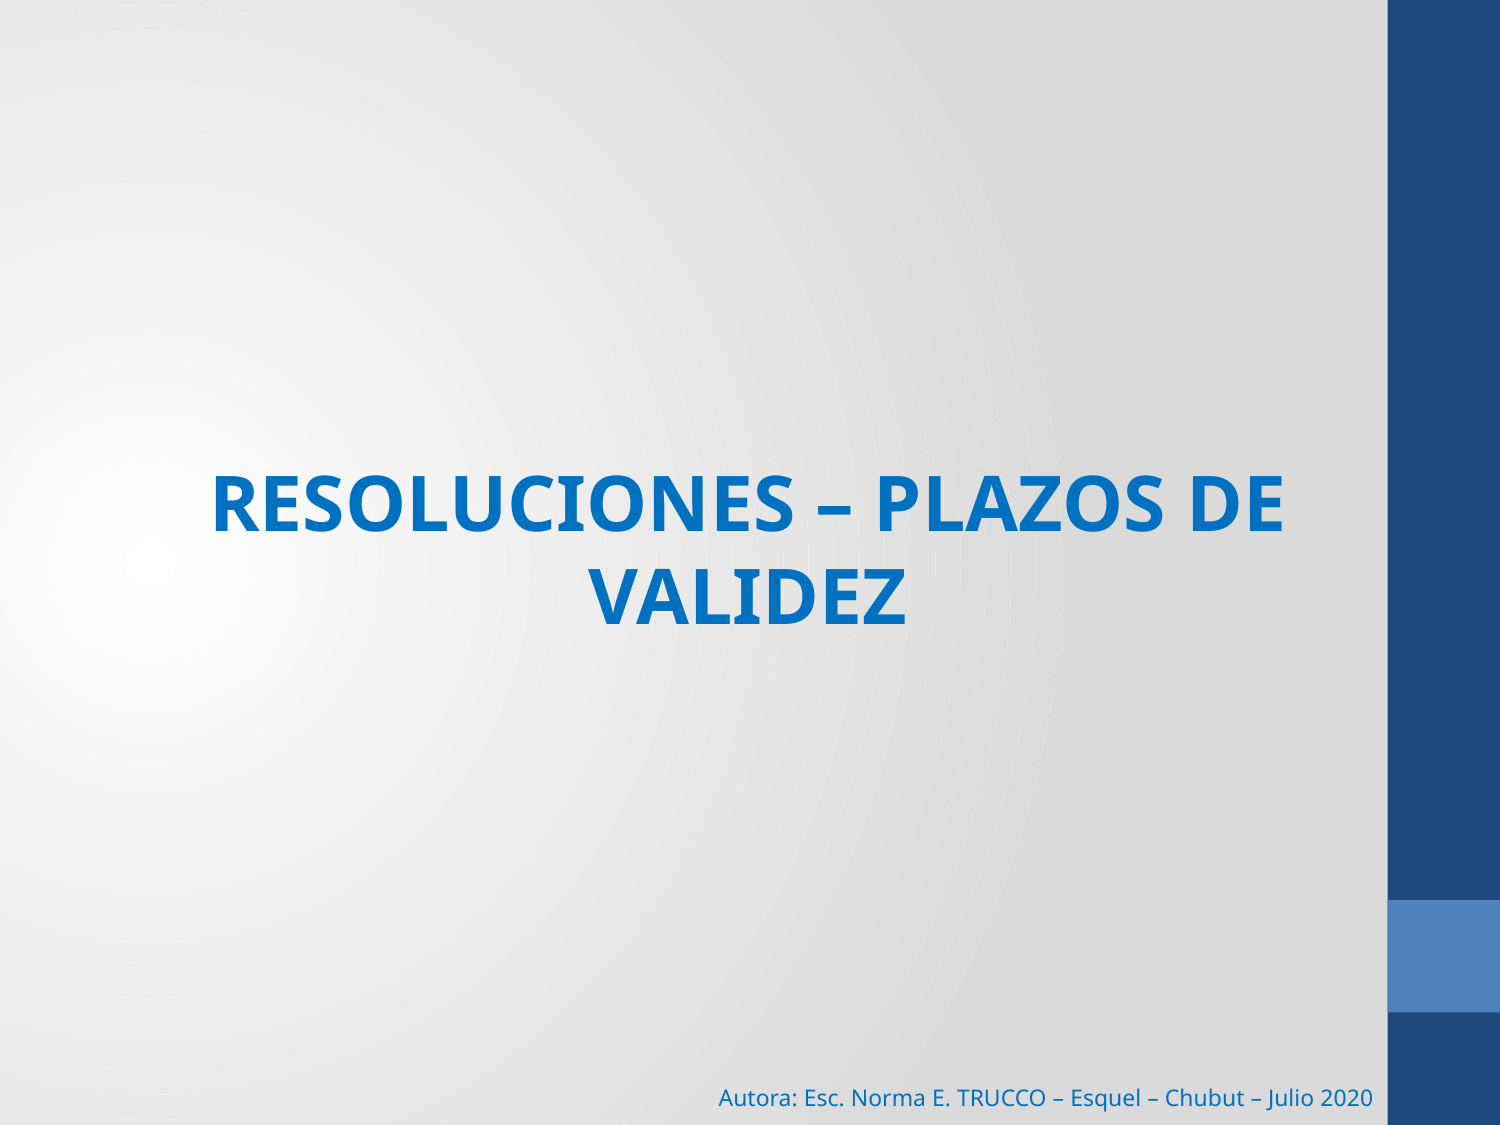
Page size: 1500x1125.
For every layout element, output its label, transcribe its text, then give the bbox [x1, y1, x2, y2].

text_box Autora: Esc. Norma E. TRUCCO – Esquel – Chubut – Julio 2020 [407, 1076, 1390, 1119]
subtitle RESOLUCIONES – PLAZOS DE VALIDEZ [17, 373, 1353, 657]
